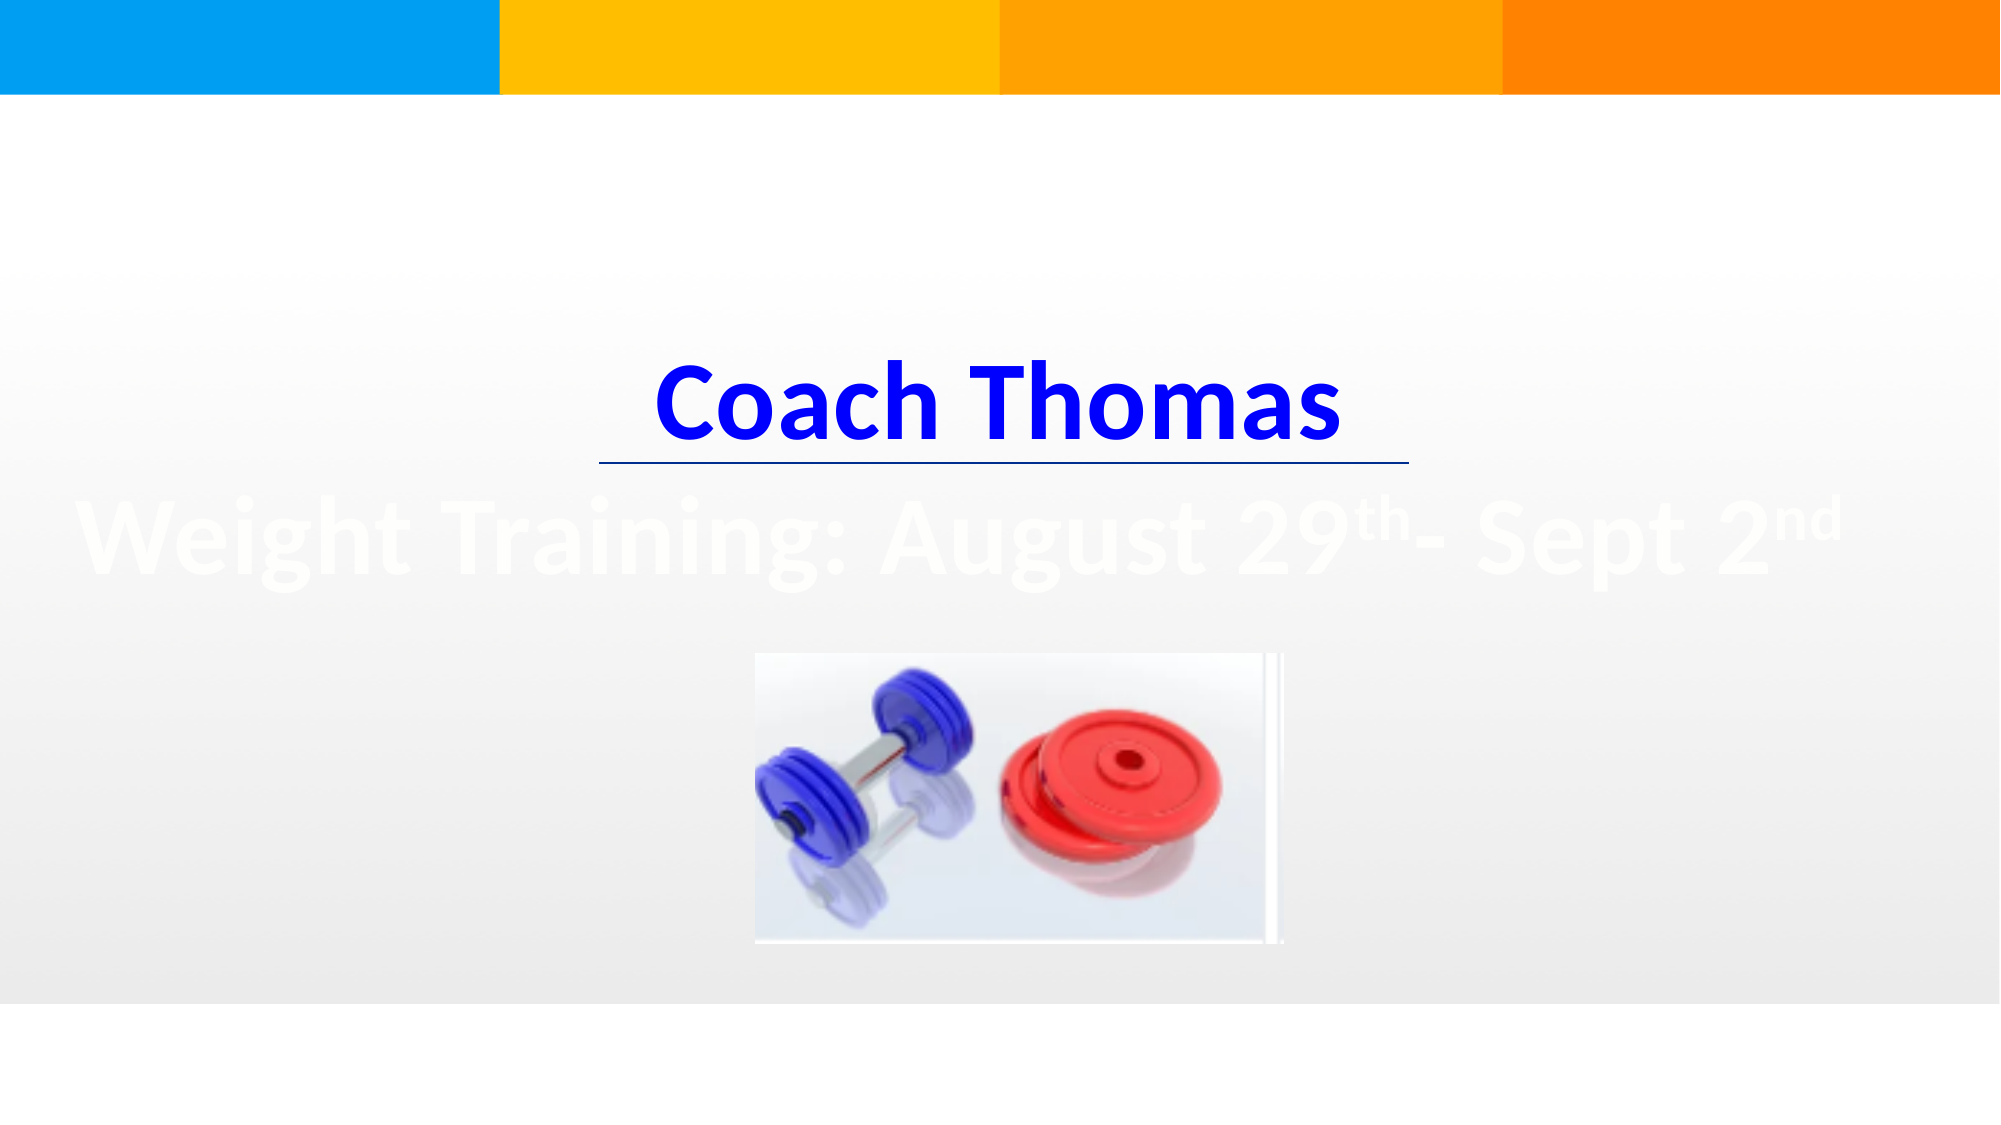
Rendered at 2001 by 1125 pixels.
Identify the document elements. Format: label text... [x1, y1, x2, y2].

text_box [0, 272, 2000, 1004]
picture [754, 653, 1284, 944]
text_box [0, 0, 2000, 95]
text_box Coach Thomas Weight Training: August 29th- Sept 2nd [59, 319, 1940, 605]
